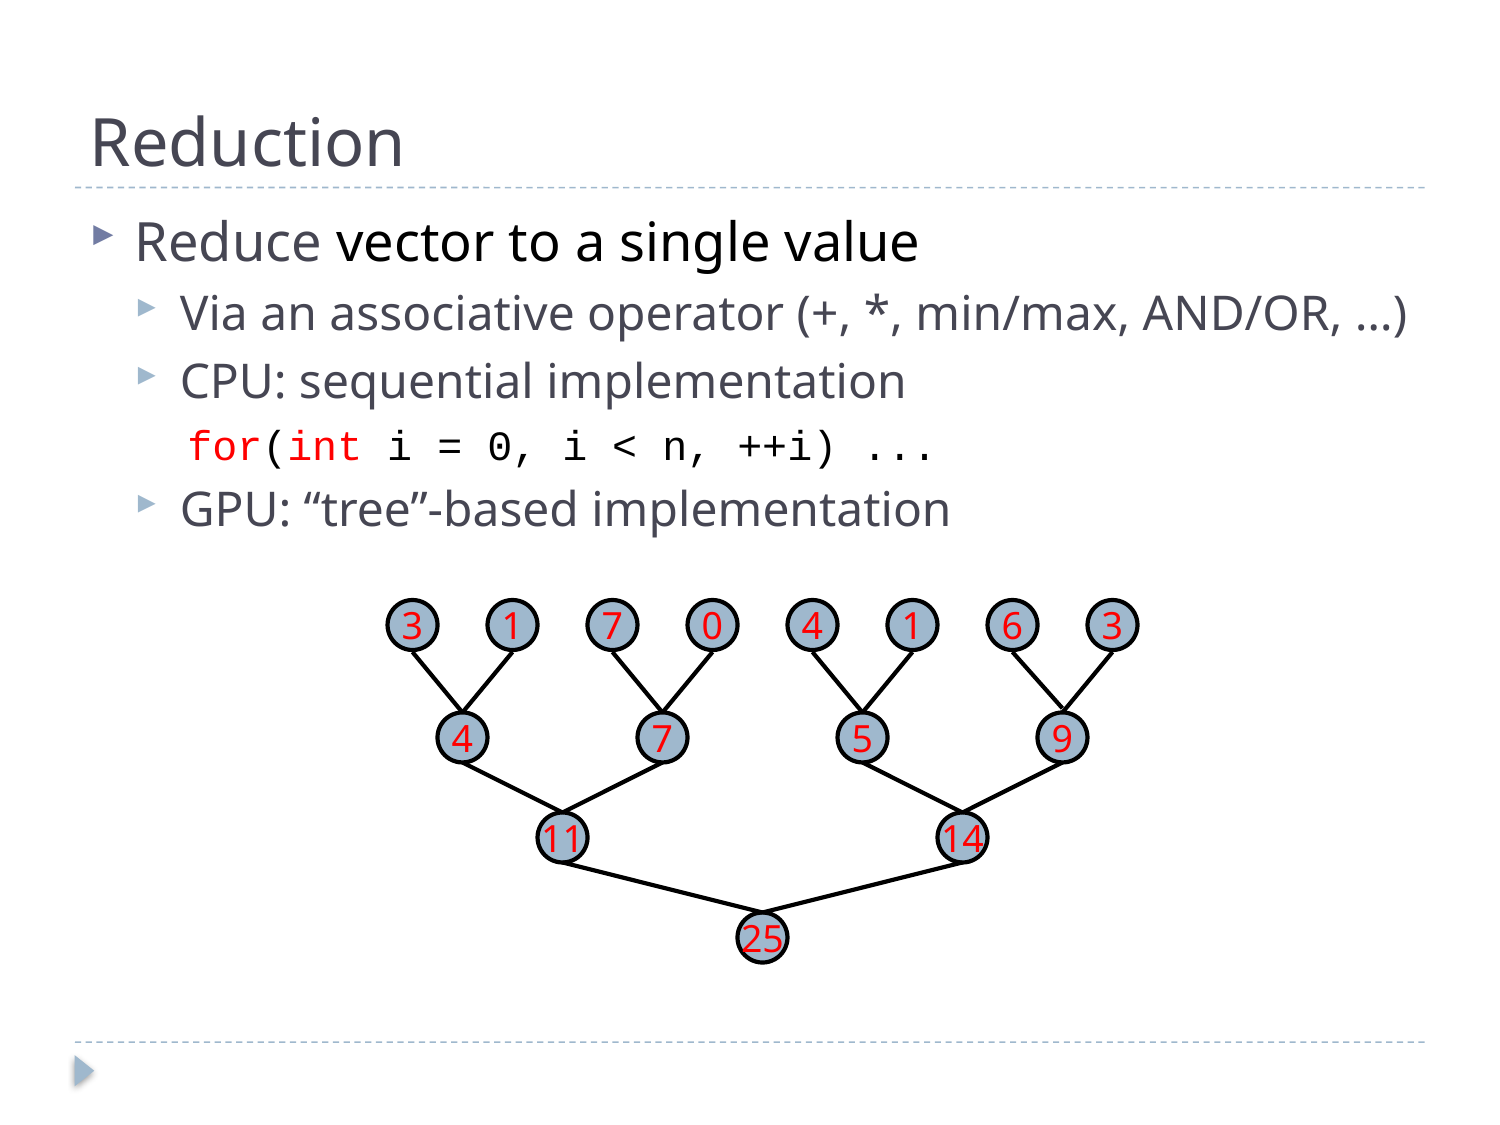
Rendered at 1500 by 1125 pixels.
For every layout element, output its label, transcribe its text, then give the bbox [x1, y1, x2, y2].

title Reduction [75, 24, 1425, 188]
list Reduce vector to a single value Via an associative operator (+, *, min/max, AND/OR, …) CPU: sequential implementation for(int i = 0, i < n, ++i) ... GPU: “tree”-based implementation [75, 200, 1425, 1006]
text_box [387, 599, 1138, 963]
